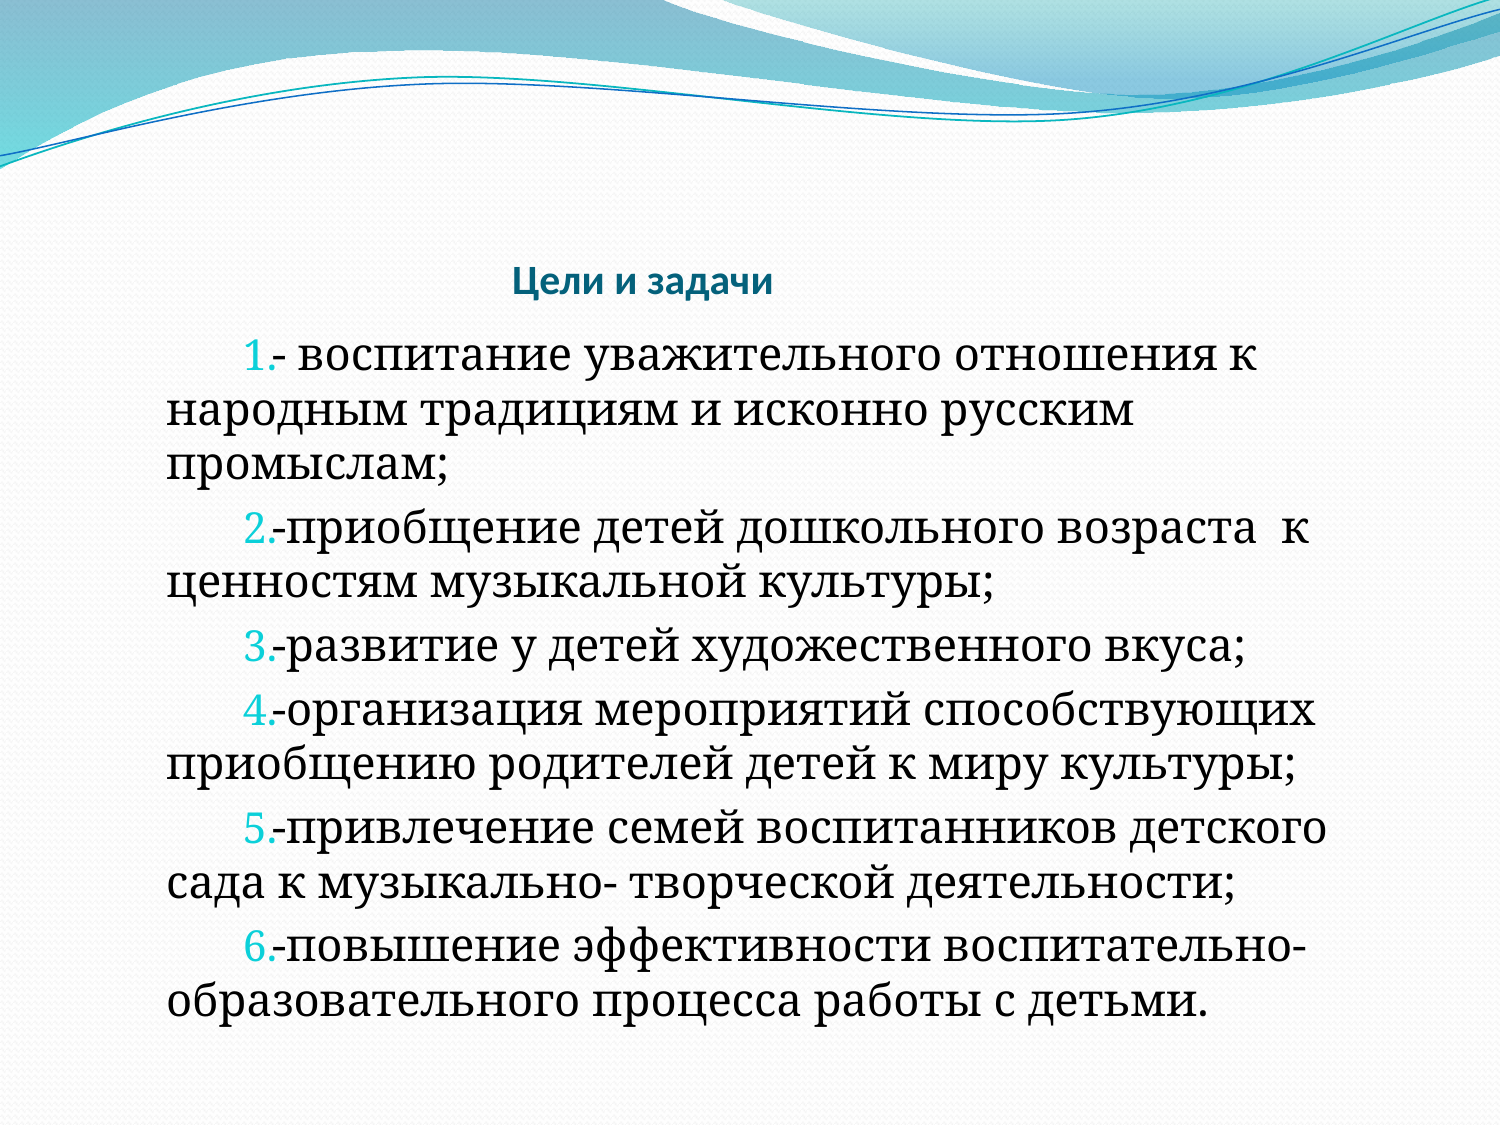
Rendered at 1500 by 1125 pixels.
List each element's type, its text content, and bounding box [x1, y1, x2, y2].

list - воспитание уважительного отношения к народным традициям и исконно русским промыслам; -приобщение детей дошкольного возраста к ценностям музыкальной культуры; -развитие у детей художественного вкуса; -организация мероприятий способствующих приобщению родителей детей к миру культуры; -привлечение семей воспитанников детского сада к музыкально- творческой деятельности; -повышение эффективности воспитательно-образовательного процесса работы с детьми. [75, 317, 1425, 1038]
title Цели и задачи [75, 115, 1425, 303]
